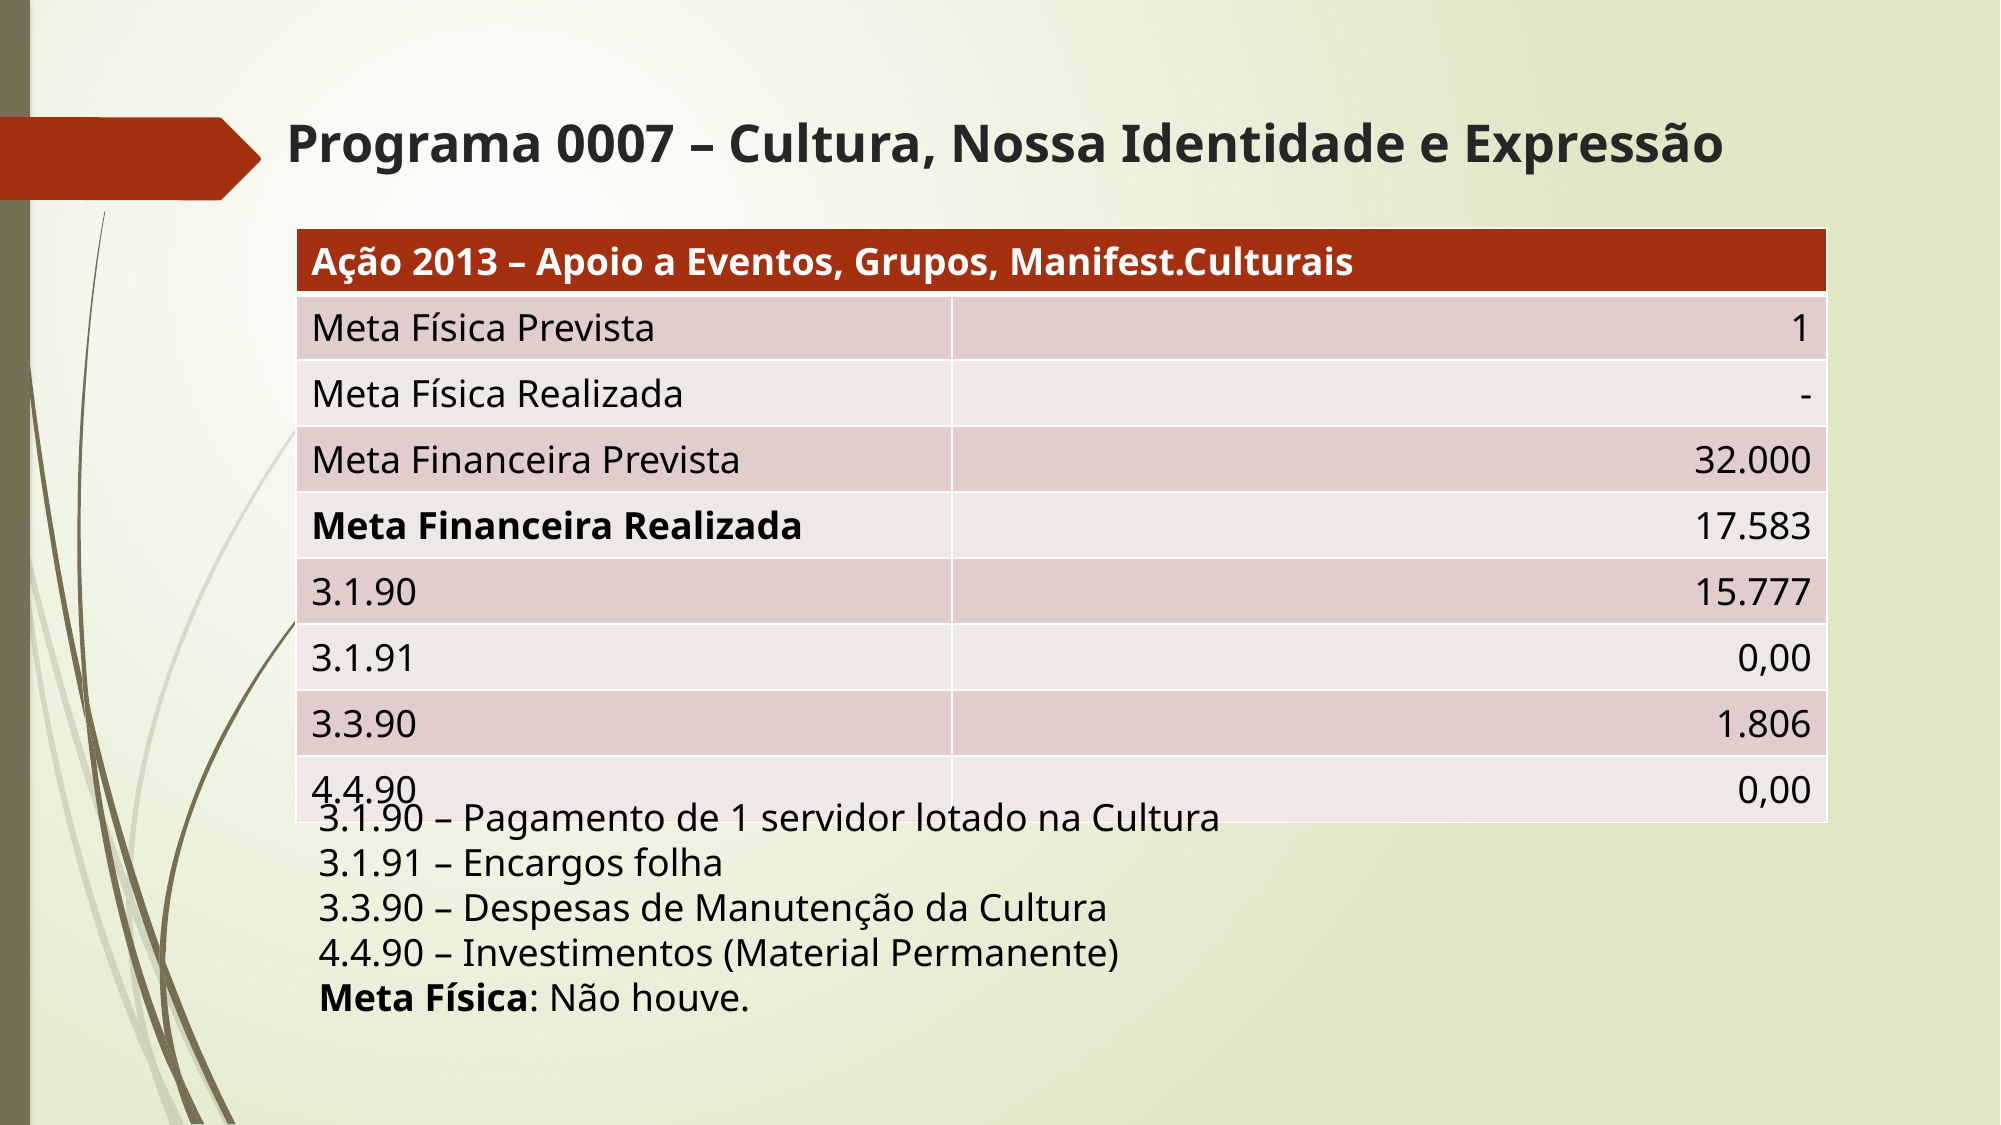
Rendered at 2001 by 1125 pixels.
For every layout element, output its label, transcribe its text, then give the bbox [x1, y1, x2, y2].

table_cell Meta Financeira Prevista [297, 427, 951, 491]
table_cell 3.1.90 [297, 559, 951, 623]
title Programa 0007 – Cultura, Nossa Identidade e Expressão [271, 102, 1939, 224]
text_box 3.1.90 – Pagamento de 1 servidor lotado na Cultura 3.1.91 – Encargos folha 3.3.90 – Despesas de Manutenção da Cultura 4.4.90 – Investimentos (Material Permanente) Meta Física: Não houve. [303, 786, 1827, 1027]
table_cell 4.4.90 [297, 757, 951, 822]
table_header Ação 2013 – Apoio a Eventos, Grupos, Manifest.Culturais [297, 229, 1826, 291]
table_cell Meta Física Prevista [297, 297, 951, 359]
table_cell 1 [953, 297, 1826, 359]
table_cell 32.000 [953, 427, 1826, 491]
table_cell 0,00 [953, 757, 1826, 786]
table_cell 15.777 [953, 559, 1826, 623]
table_cell Meta Física Realizada [297, 361, 951, 425]
table_cell 17.583 [953, 493, 1826, 557]
table_cell 3.3.90 [297, 691, 951, 755]
table_cell 1.806 [953, 691, 1826, 755]
table_cell Meta Financeira Realizada [297, 493, 951, 557]
table_cell 3.1.91 [297, 625, 951, 689]
table_cell 0,00 [953, 625, 1826, 689]
table_cell - [953, 361, 1826, 425]
